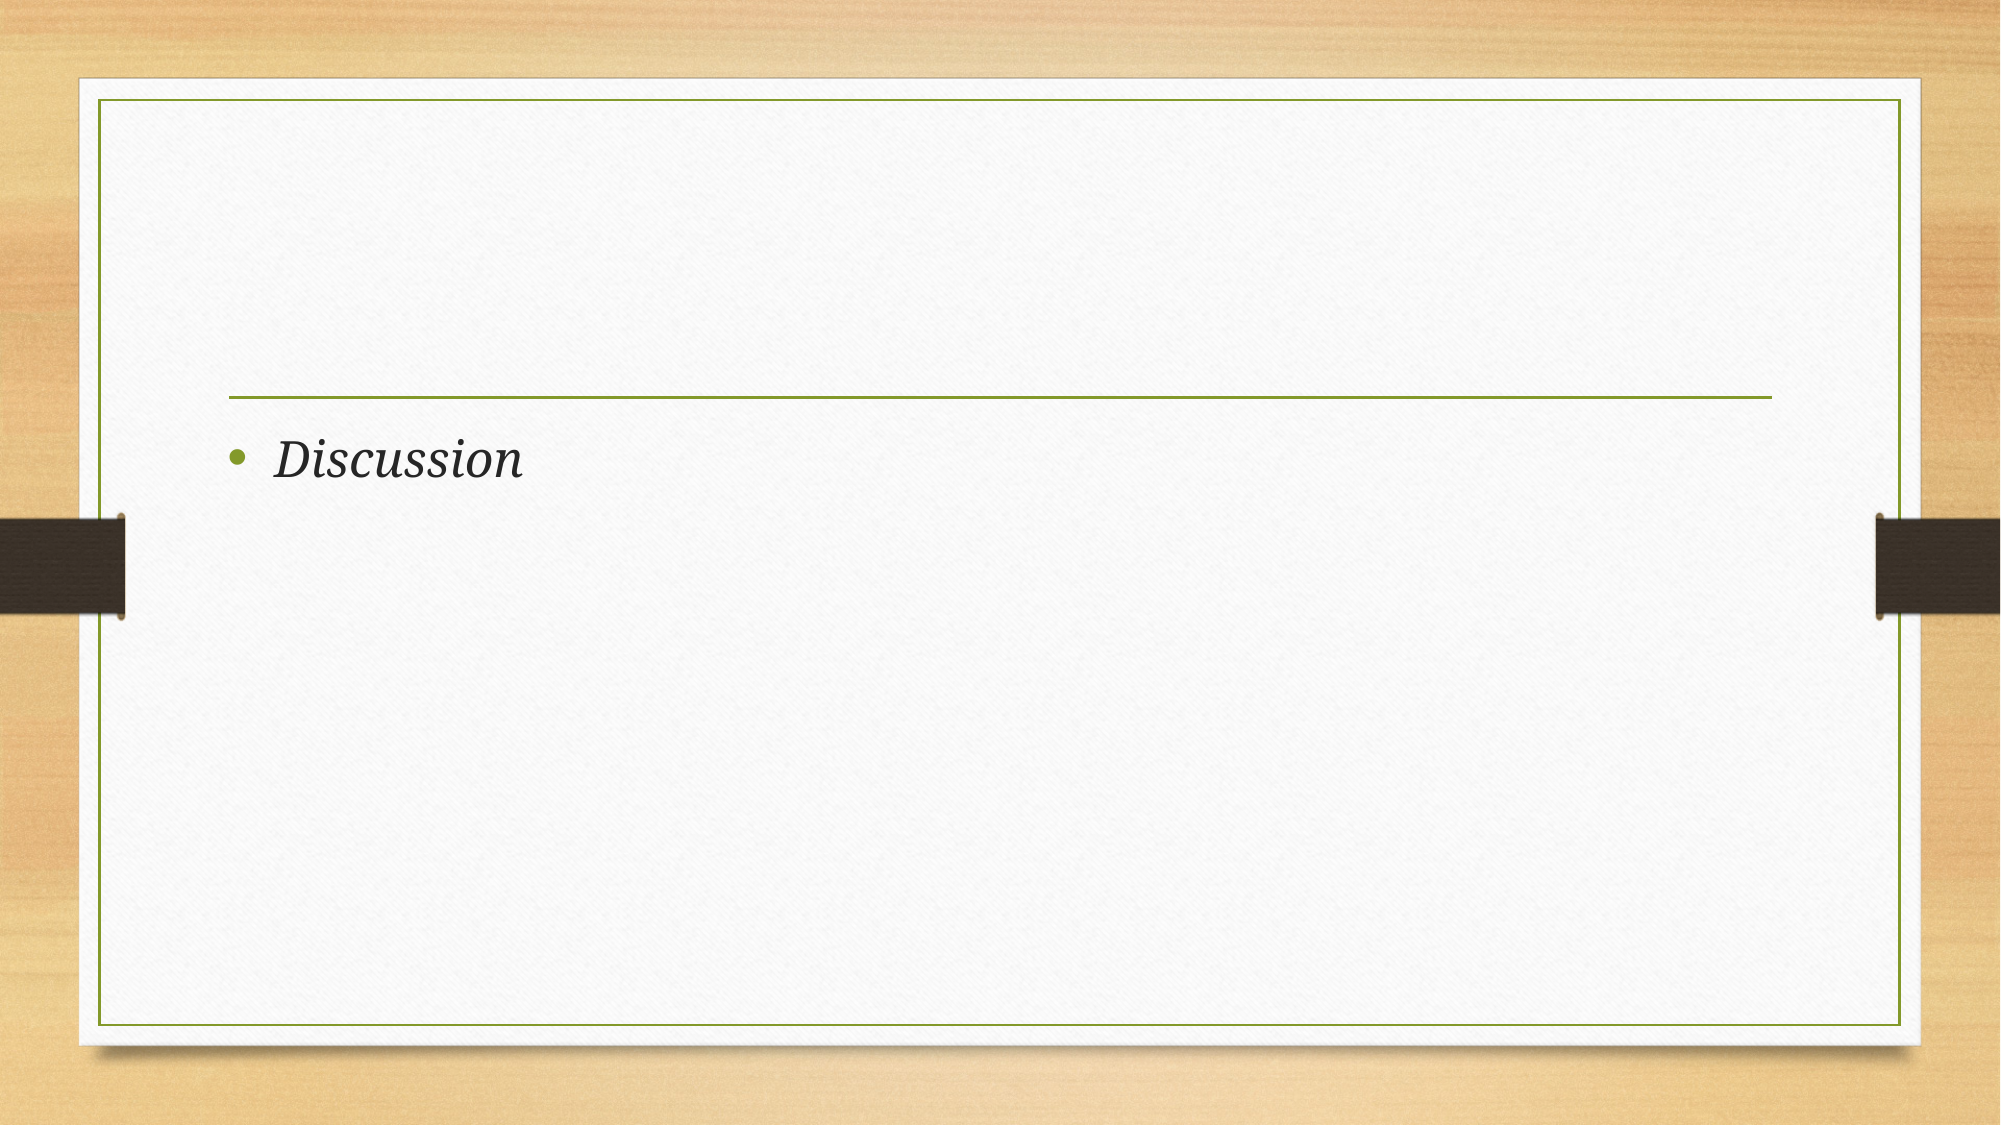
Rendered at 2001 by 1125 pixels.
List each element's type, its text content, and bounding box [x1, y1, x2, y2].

picture [0, 0, 2001, 1125]
list Discussion [212, 419, 1788, 964]
